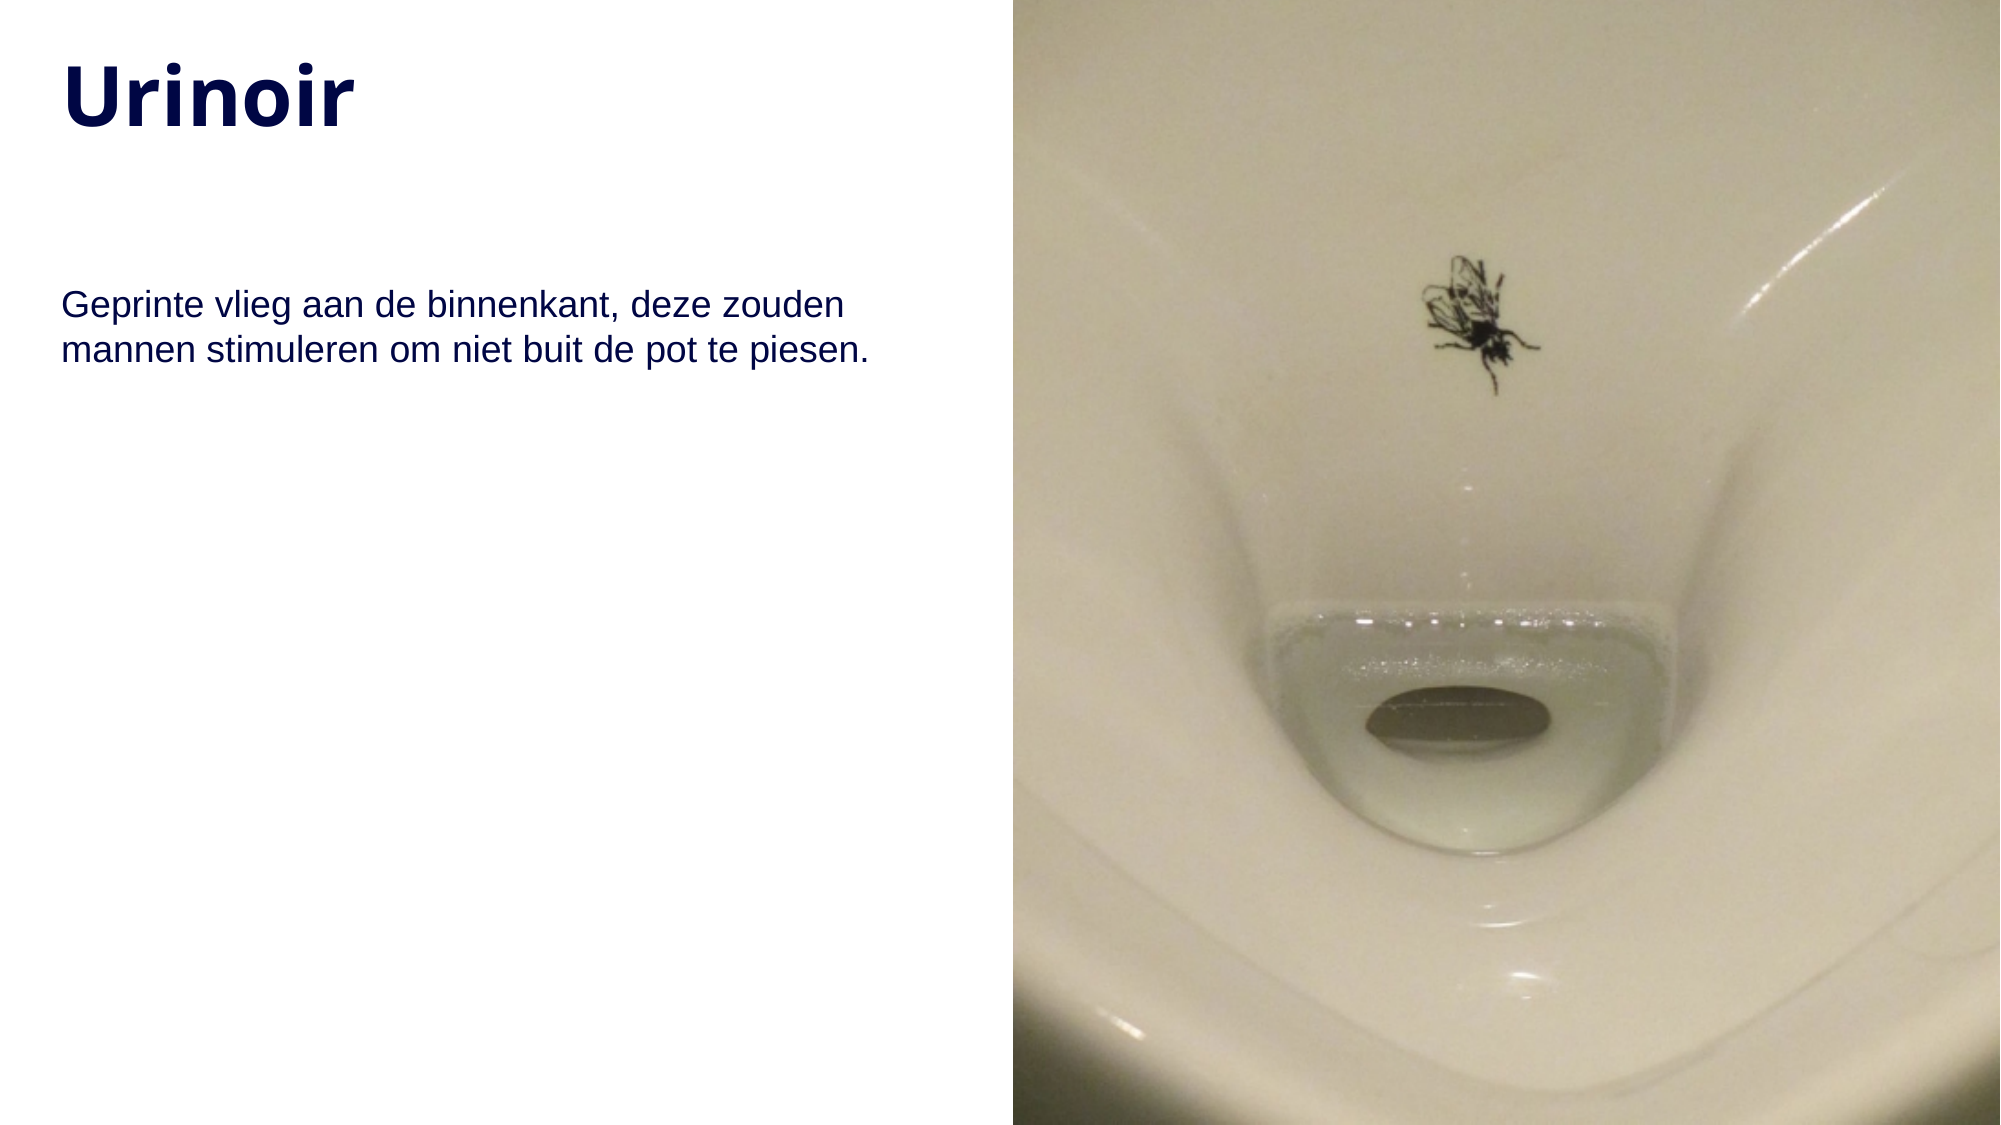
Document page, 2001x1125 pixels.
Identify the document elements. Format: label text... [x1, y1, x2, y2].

picture [1012, 0, 2000, 1125]
list Geprinte vlieg aan de binnenkant, deze zouden mannen stimuleren om niet buit de pot te piesen. [60, 280, 987, 1006]
title Urinoir [60, 48, 986, 239]
